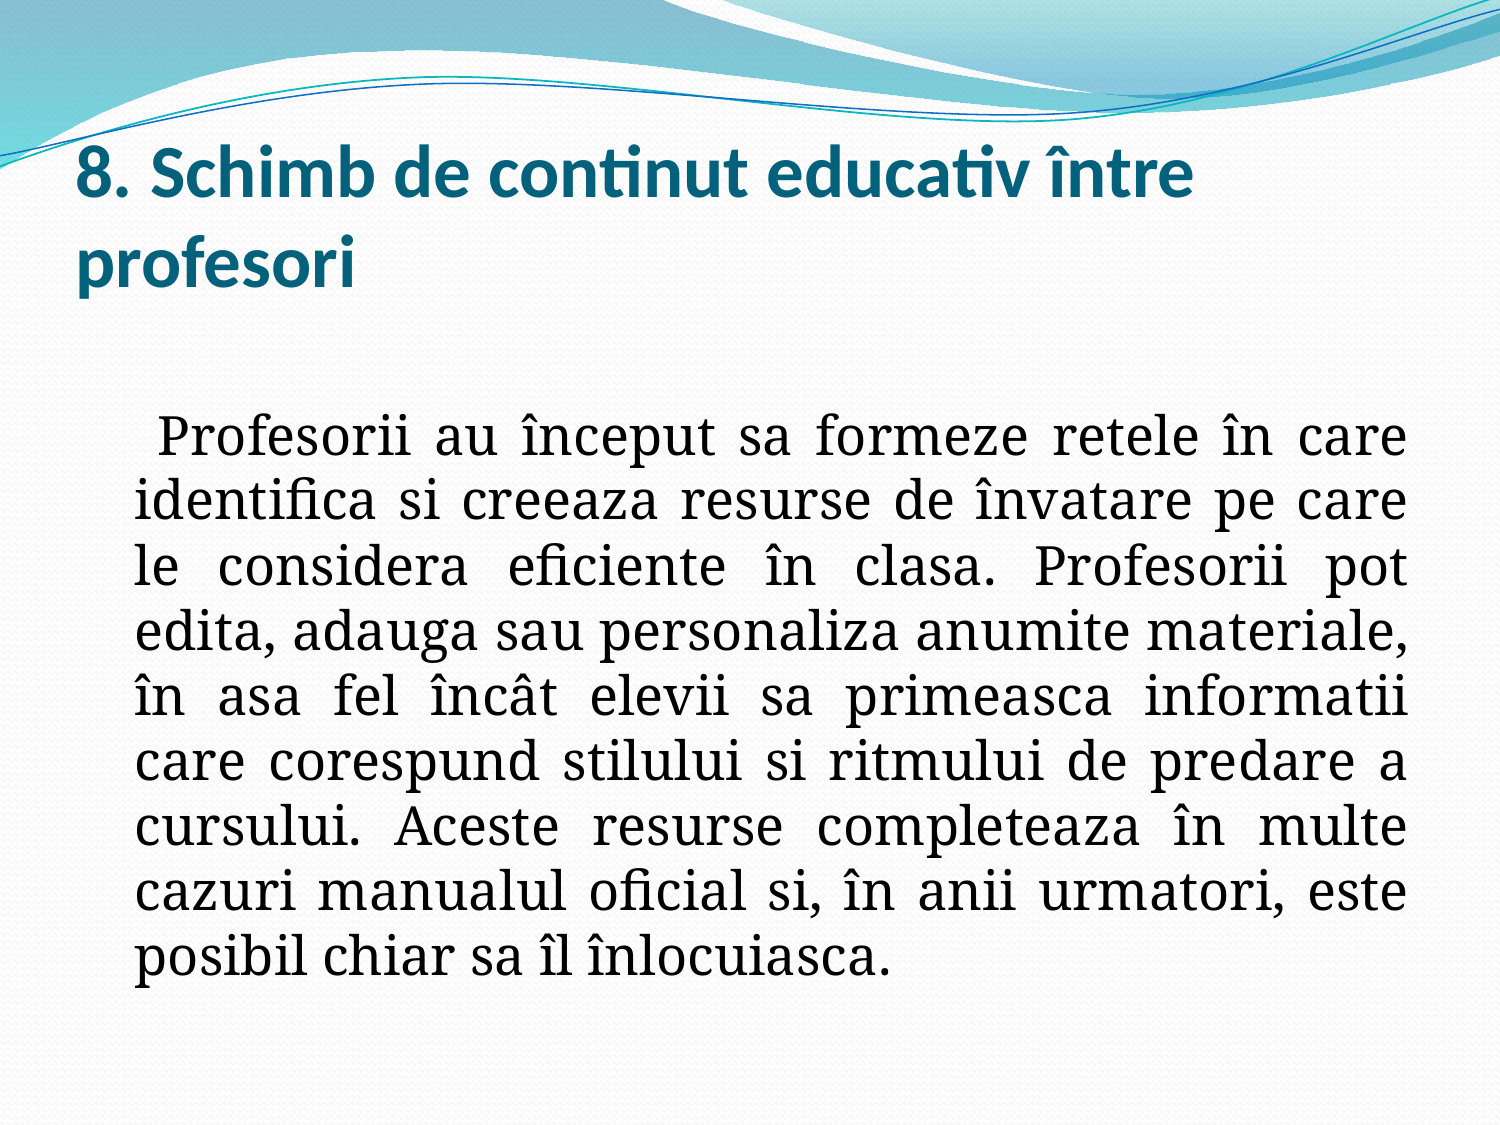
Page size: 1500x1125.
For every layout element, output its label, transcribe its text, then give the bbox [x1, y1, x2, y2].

title 8. Schimb de continut educativ între profesori [75, 115, 1425, 303]
list Profesorii au început sa formeze retele în care identifica si creeaza resurse de învatare pe care le considera eficiente în clasa. Profesorii pot edita, adauga sau personaliza anumite materiale, în asa fel încât elevii sa primeasca informatii care corespund stilului si ritmului de predare a cursului. Aceste resurse completeaza în multe cazuri manualul oficial si, în anii urmatori, este posibil chiar sa îl înlocuiasca. [75, 317, 1425, 1038]
